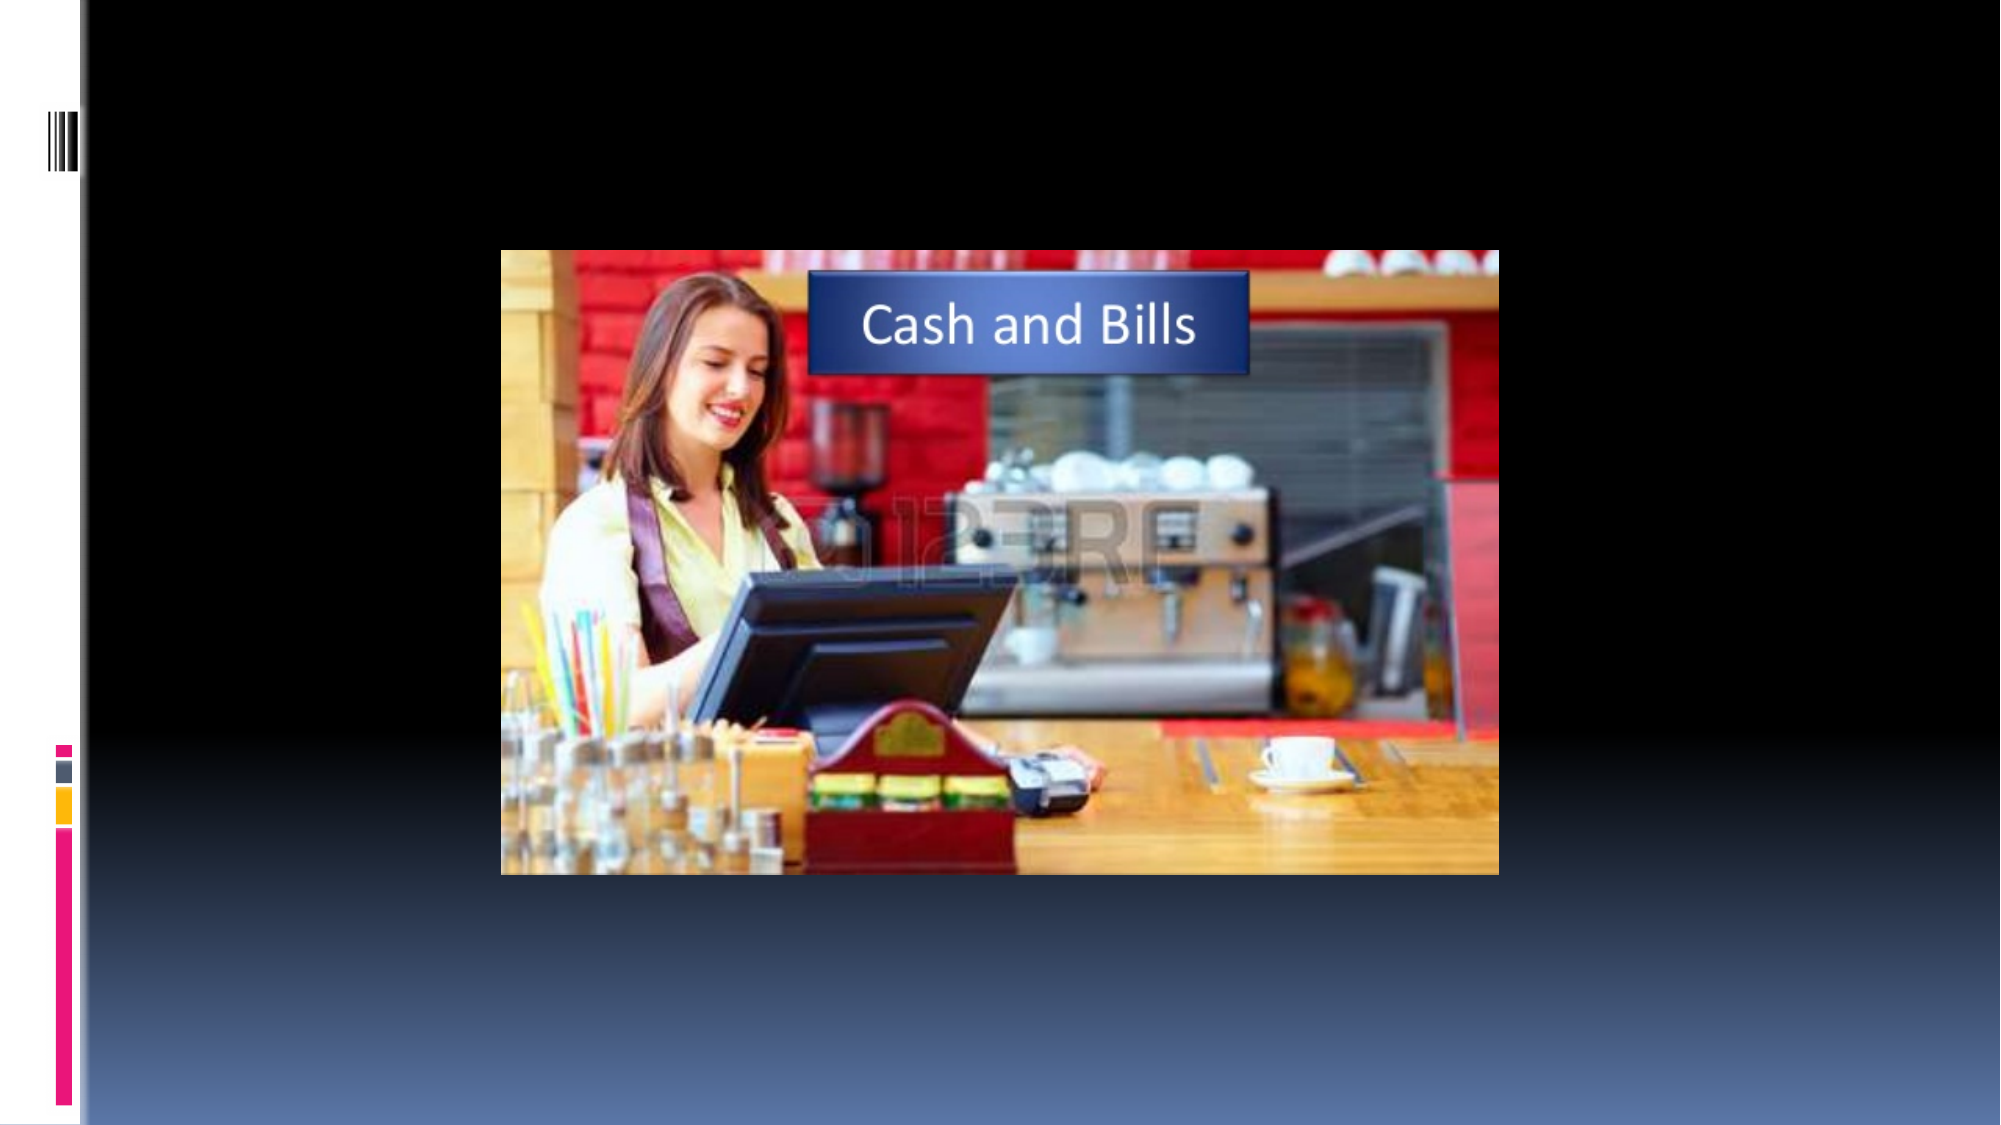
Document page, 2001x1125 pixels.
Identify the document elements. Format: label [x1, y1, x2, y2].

picture [501, 250, 1499, 875]
